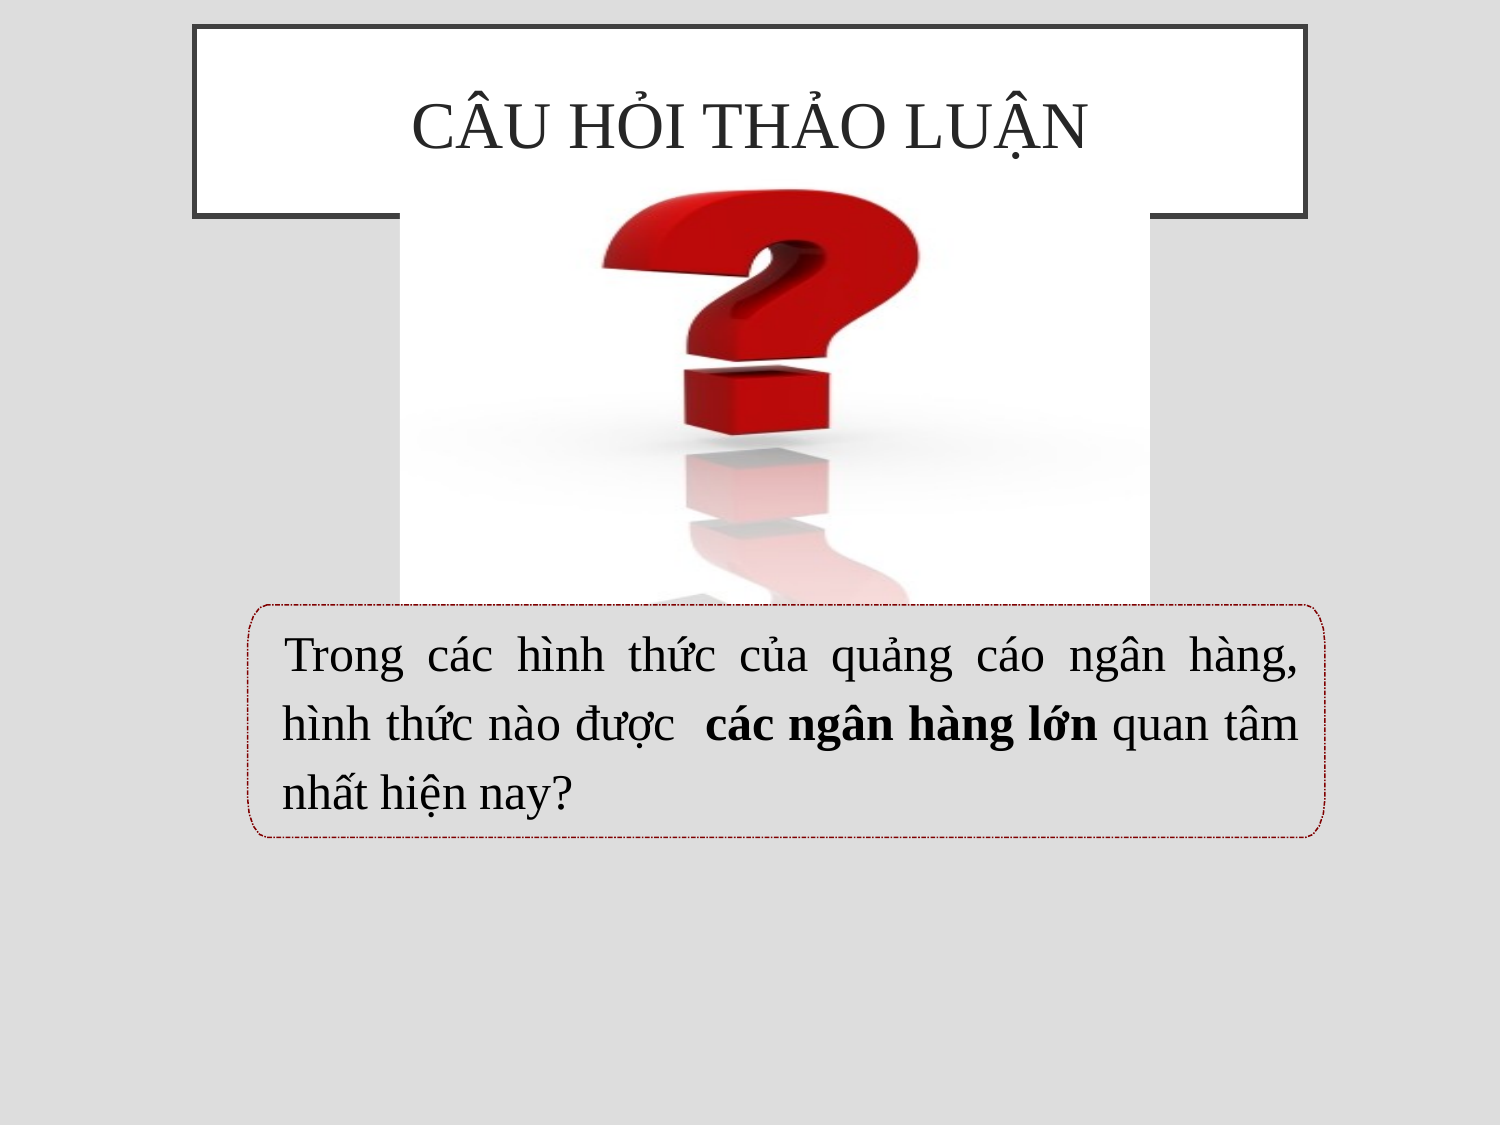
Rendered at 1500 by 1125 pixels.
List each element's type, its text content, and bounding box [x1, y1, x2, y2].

text_box [399, 168, 1150, 604]
text_box [247, 604, 1325, 838]
title CÂU HỎI THẢO LUẬN [192, 24, 1308, 219]
text_box Trong các hình thức của quảng cáo ngân hàng, hình thức nào được các ngân hàng lớn quan tâm nhất hiện nay? [282, 610, 1300, 820]
